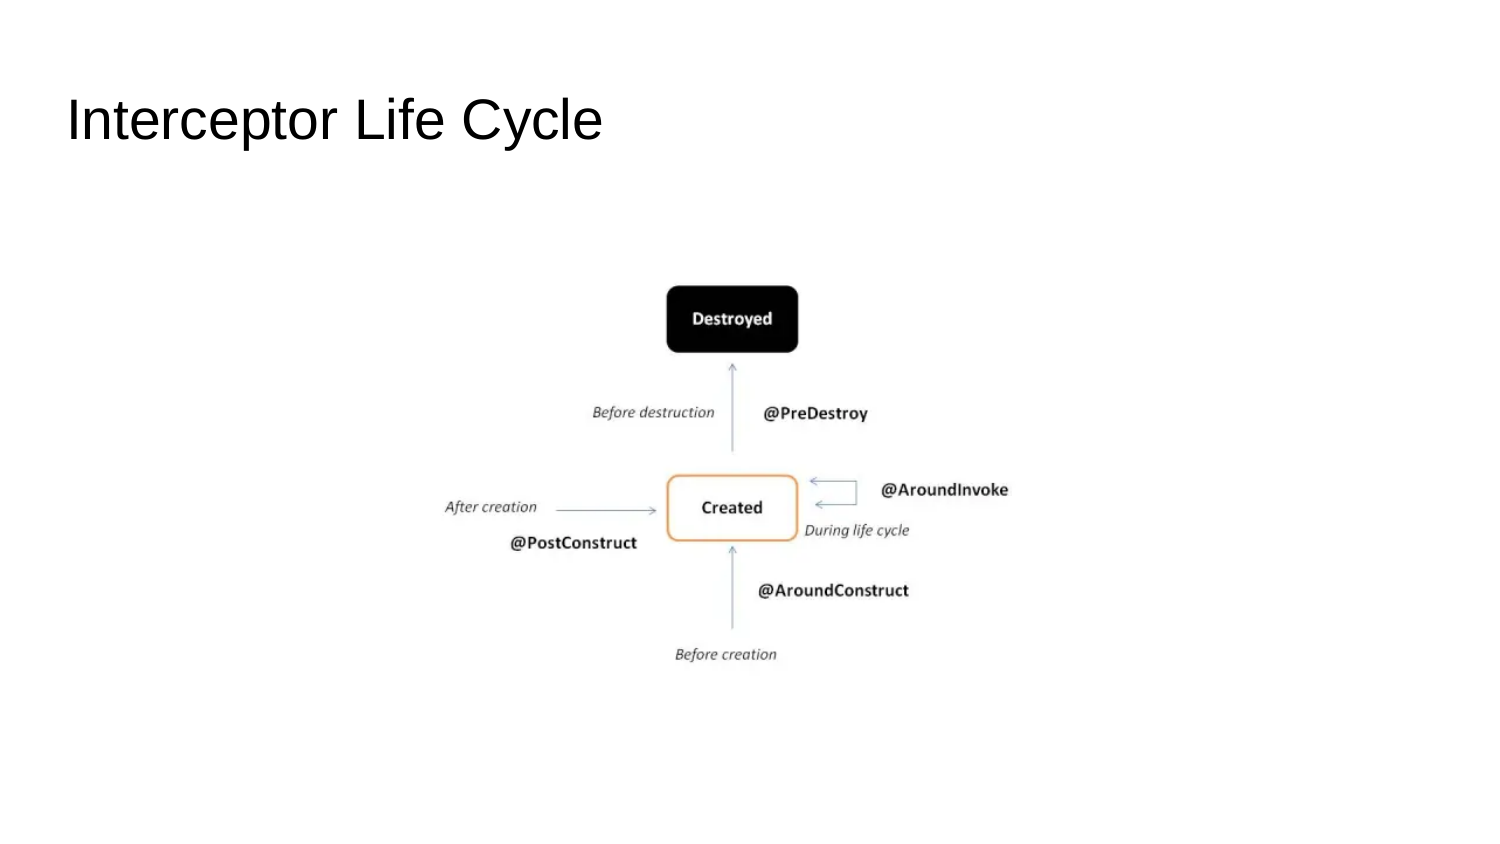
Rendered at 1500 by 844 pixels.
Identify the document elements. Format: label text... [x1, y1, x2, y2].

title Interceptor Life Cycle [51, 72, 1449, 167]
picture [376, 188, 1124, 750]
